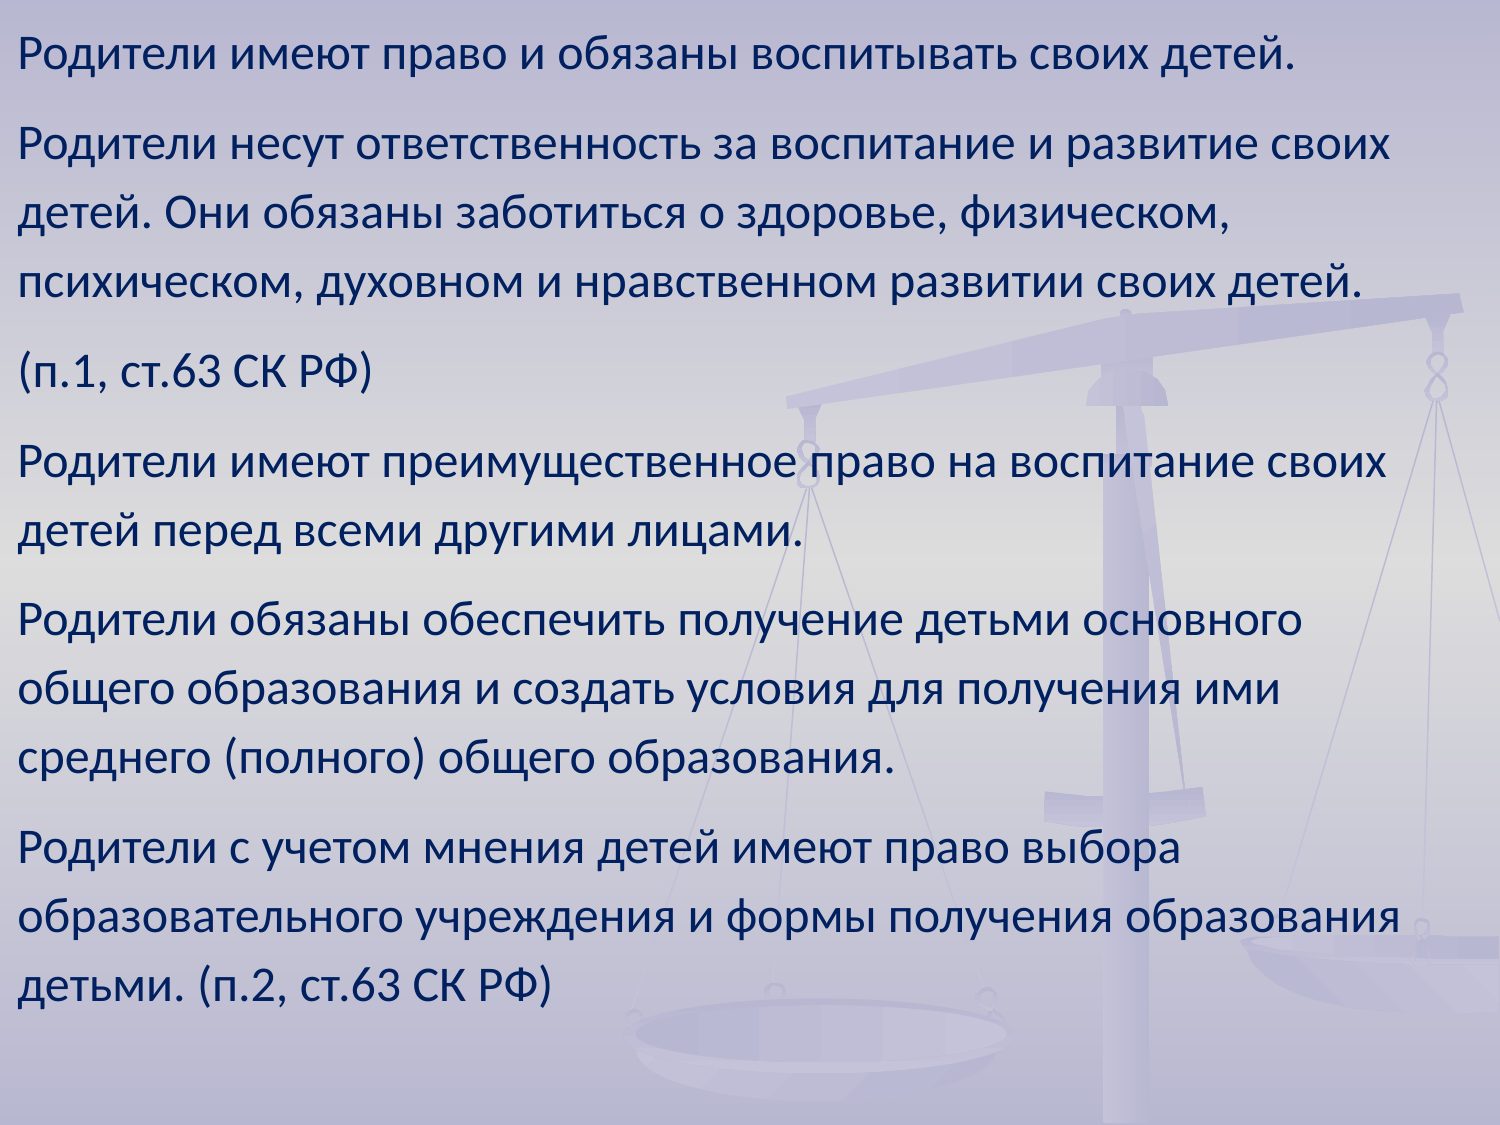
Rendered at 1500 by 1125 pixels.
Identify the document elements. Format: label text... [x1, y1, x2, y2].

text_box Родители имеют право и обязаны воспитывать своих детей. Родители несут ответственность за воспитание и развитие своих детей. Они обязаны заботиться о здоровье, физическом, психическом, духовном и нравственном развитии своих детей. (п.1, ст.63 СК РФ) Родители имеют преимущественное право на воспитание своих детей перед всеми другими лицами. Родители обязаны обеспечить получение детьми основного общего образования и создать условия для получения ими среднего (полного) общего образования. Родители с учетом мнения детей имеют право выбора образовательного учреждения и формы получения образования детьми. (п.2, ст.63 СК РФ) [2, 3, 1474, 1125]
